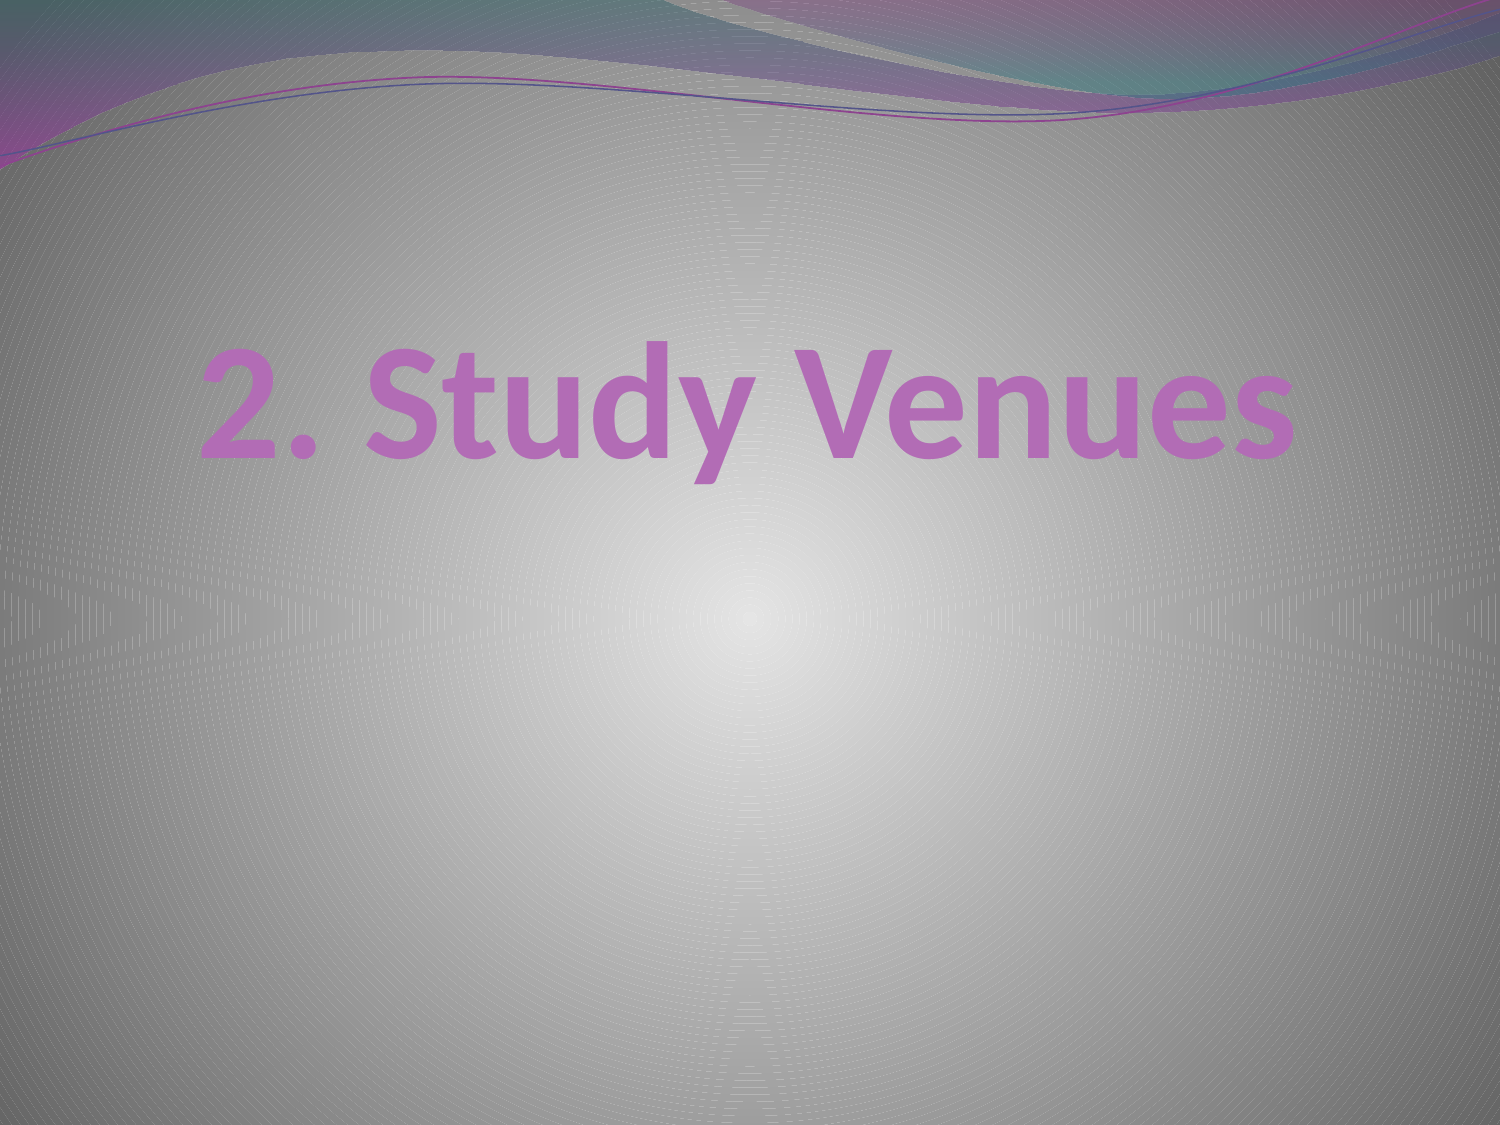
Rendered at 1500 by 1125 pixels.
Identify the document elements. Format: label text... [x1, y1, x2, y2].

title 2. Study Venues [69, 23, 1430, 493]
